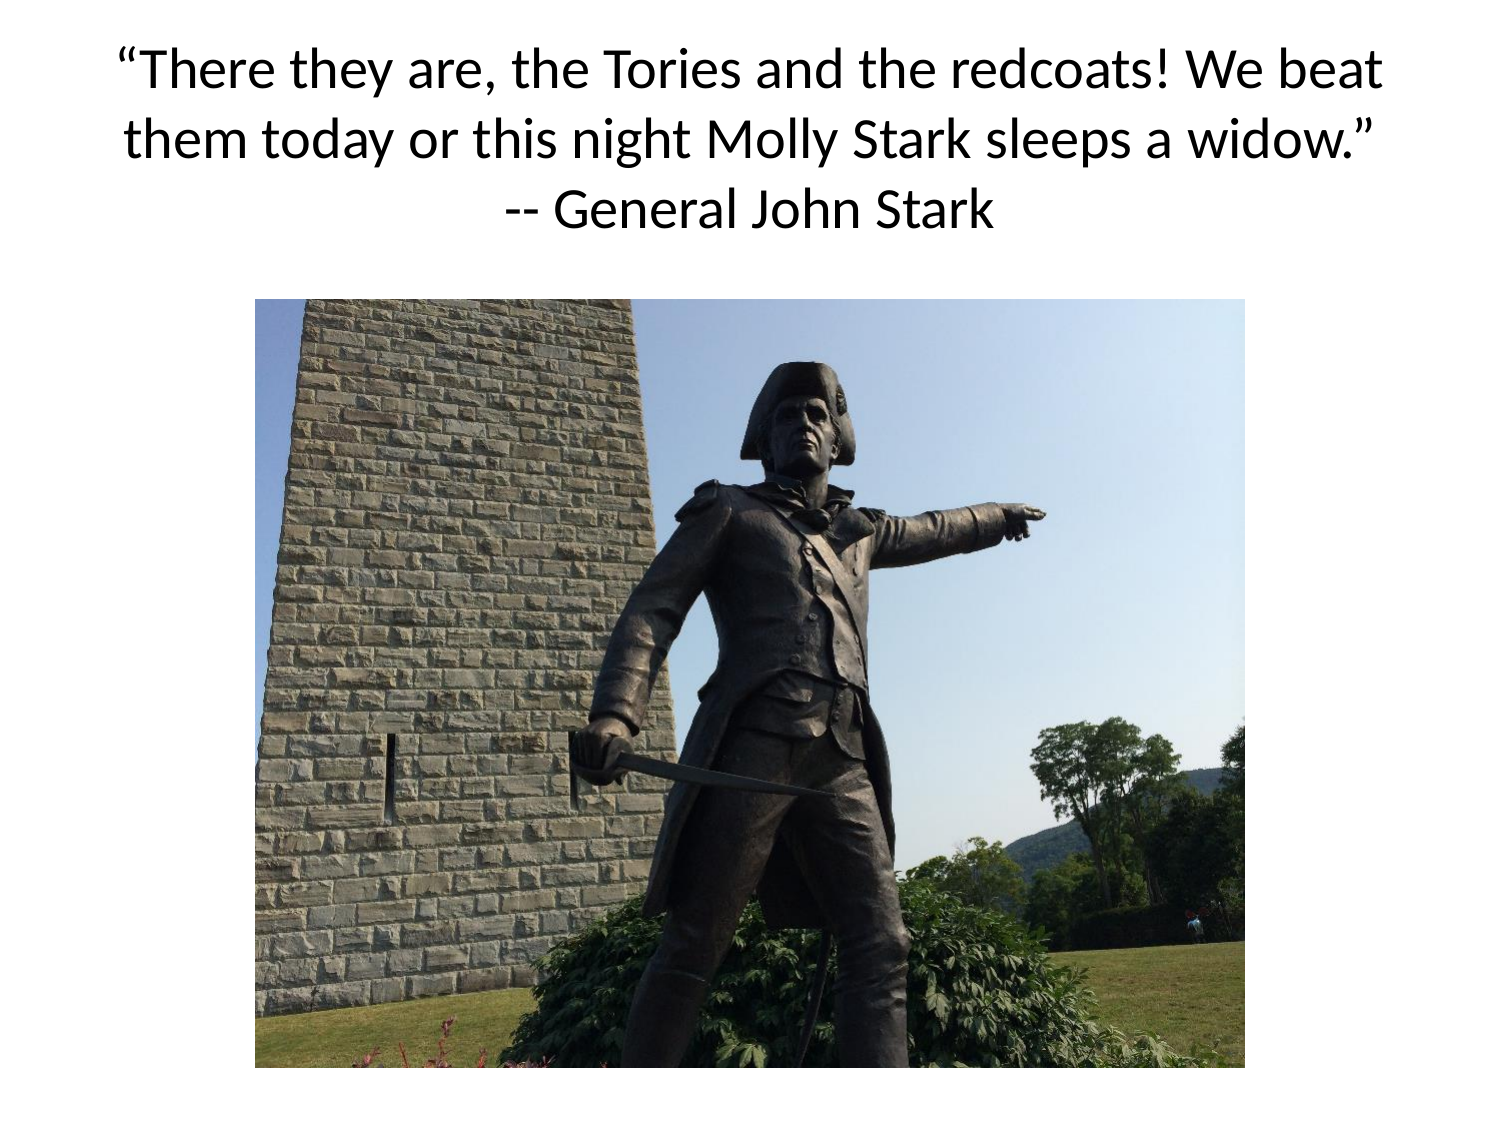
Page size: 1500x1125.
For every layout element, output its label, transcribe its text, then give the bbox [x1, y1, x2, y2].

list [254, 299, 1246, 1068]
title “There they are, the Tories and the redcoats! We beat them today or this night Molly Stark sleeps a widow.” -- General John Stark [75, 45, 1425, 225]
